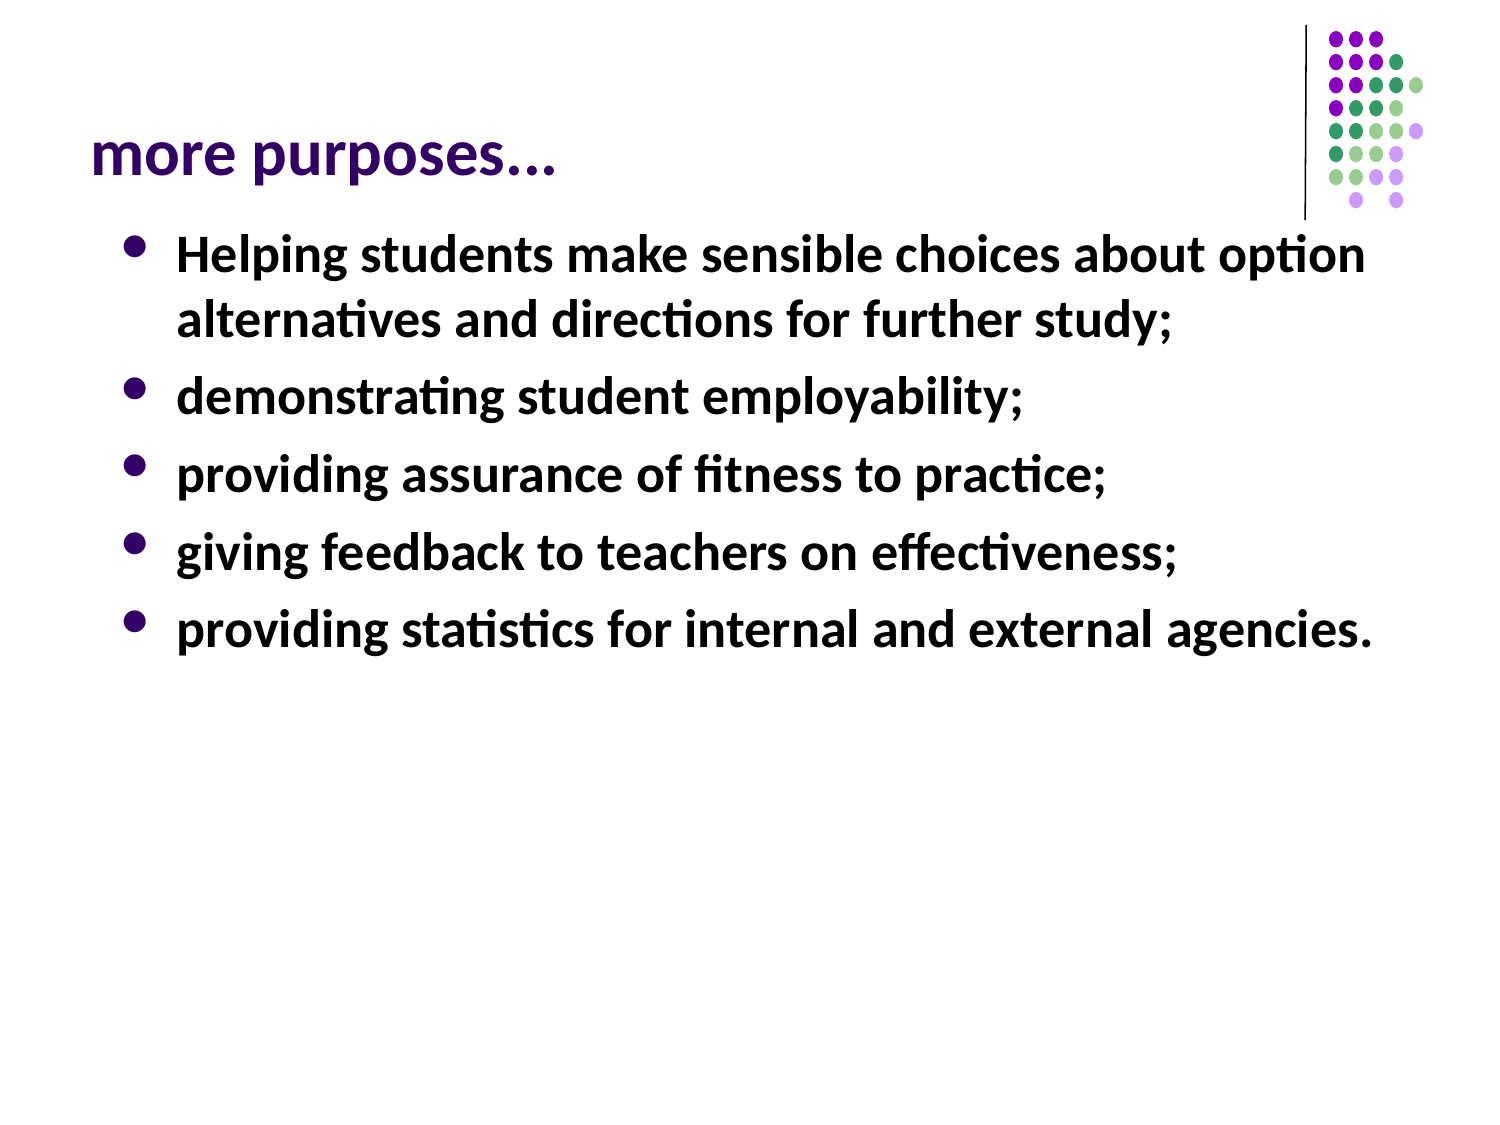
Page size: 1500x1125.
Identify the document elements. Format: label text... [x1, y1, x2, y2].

list Helping students make sensible choices about option alternatives and directions for further study; demonstrating student employability; providing assurance of fitness to practice; giving feedback to teachers on effectiveness; providing statistics for internal and external agencies. [105, 210, 1419, 904]
title more purposes... [74, 19, 1313, 197]
